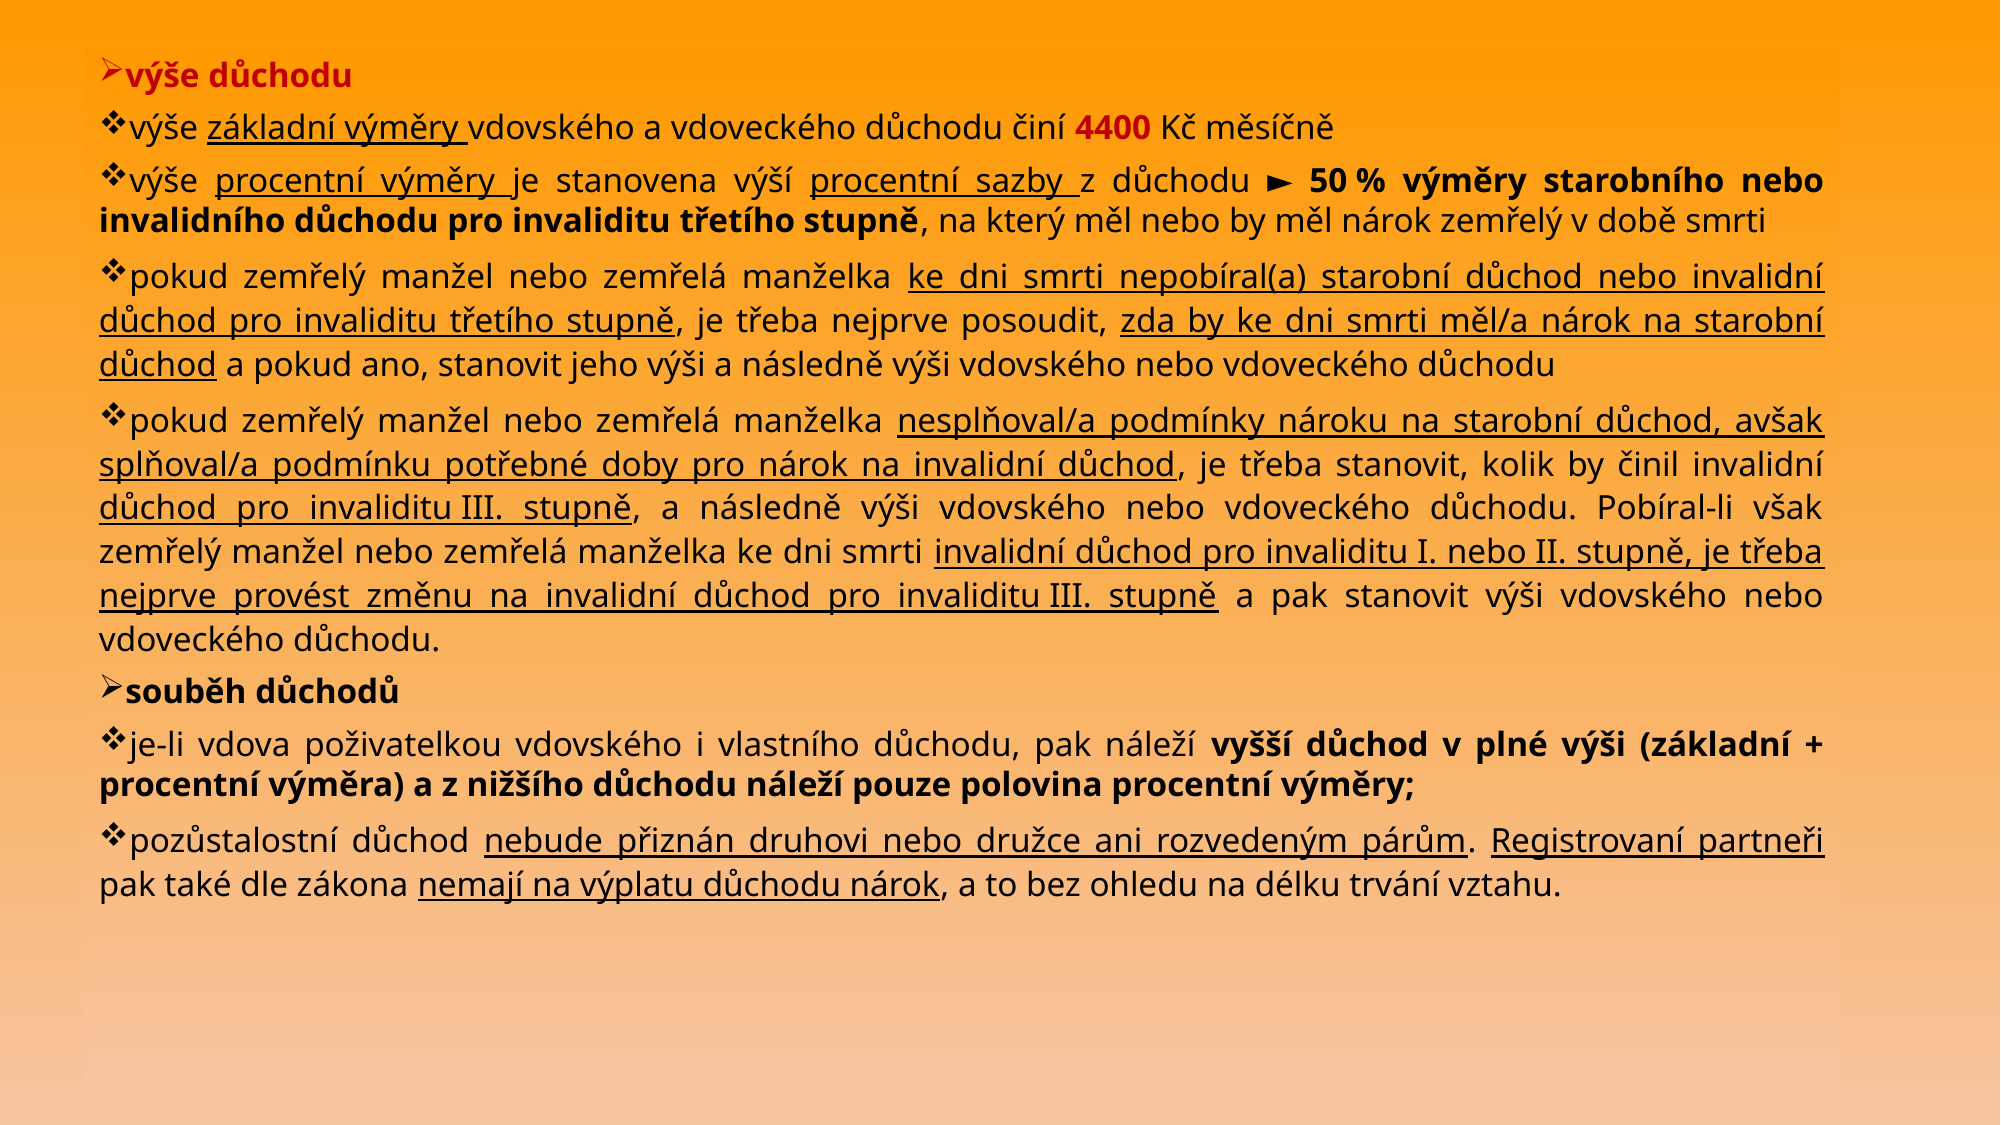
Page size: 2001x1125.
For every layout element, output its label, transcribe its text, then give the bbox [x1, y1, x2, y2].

subtitle výše důchodu výše základní výměry vdovského a vdoveckého důchodu činí 4400 Kč měsíčně výše procentní výměry je stanovena výší procentní sazby z důchodu ► 50 % výměry starobního nebo invalidního důchodu pro invaliditu třetího stupně, na který měl nebo by měl nárok zemřelý v době smrti pokud zemřelý manžel nebo zemřelá manželka ke dni smrti nepobíral(a) starobní důchod nebo invalidní důchod pro invaliditu třetího stupně, je třeba nejprve posoudit, zda by ke dni smrti měl/a nárok na starobní důchod a pokud ano, stanovit jeho výši a následně výši vdovského nebo vdoveckého důchodu pokud zemřelý manžel nebo zemřelá manželka nesplňoval/a podmínky nároku na starobní důchod, avšak splňoval/a podmínku potřebné doby pro nárok na invalidní důchod, je třeba stanovit, kolik by činil invalidní důchod pro invaliditu III. stupně, a následně výši vdovského nebo vdoveckého důchodu. Pobíral-li však zemřelý manžel nebo zemřelá manželka ke dni smrti invalidní důchod pro invaliditu I. nebo II. stupně, je třeba nejprve provést změnu na invalidní důchod pro invaliditu III. stupně a pak stanovit výši vdovského nebo vdoveckého důchodu. souběh důchodů je-li vdova poživatelkou vdovského i vlastního důchodu, pak náleží vyšší důchod v plné výši (základní + procentní výměra) a z nižšího důchodu náleží pouze polovina procentní výměry; pozůstalostní důchod nebude přiznán druhovi nebo družce ani rozvedeným párům. Registrovaní partneři pak také dle zákona nemají na výplatu důchodu nárok, a to bez ohledu na délku trvání vztahu. [84, 46, 1840, 1089]
